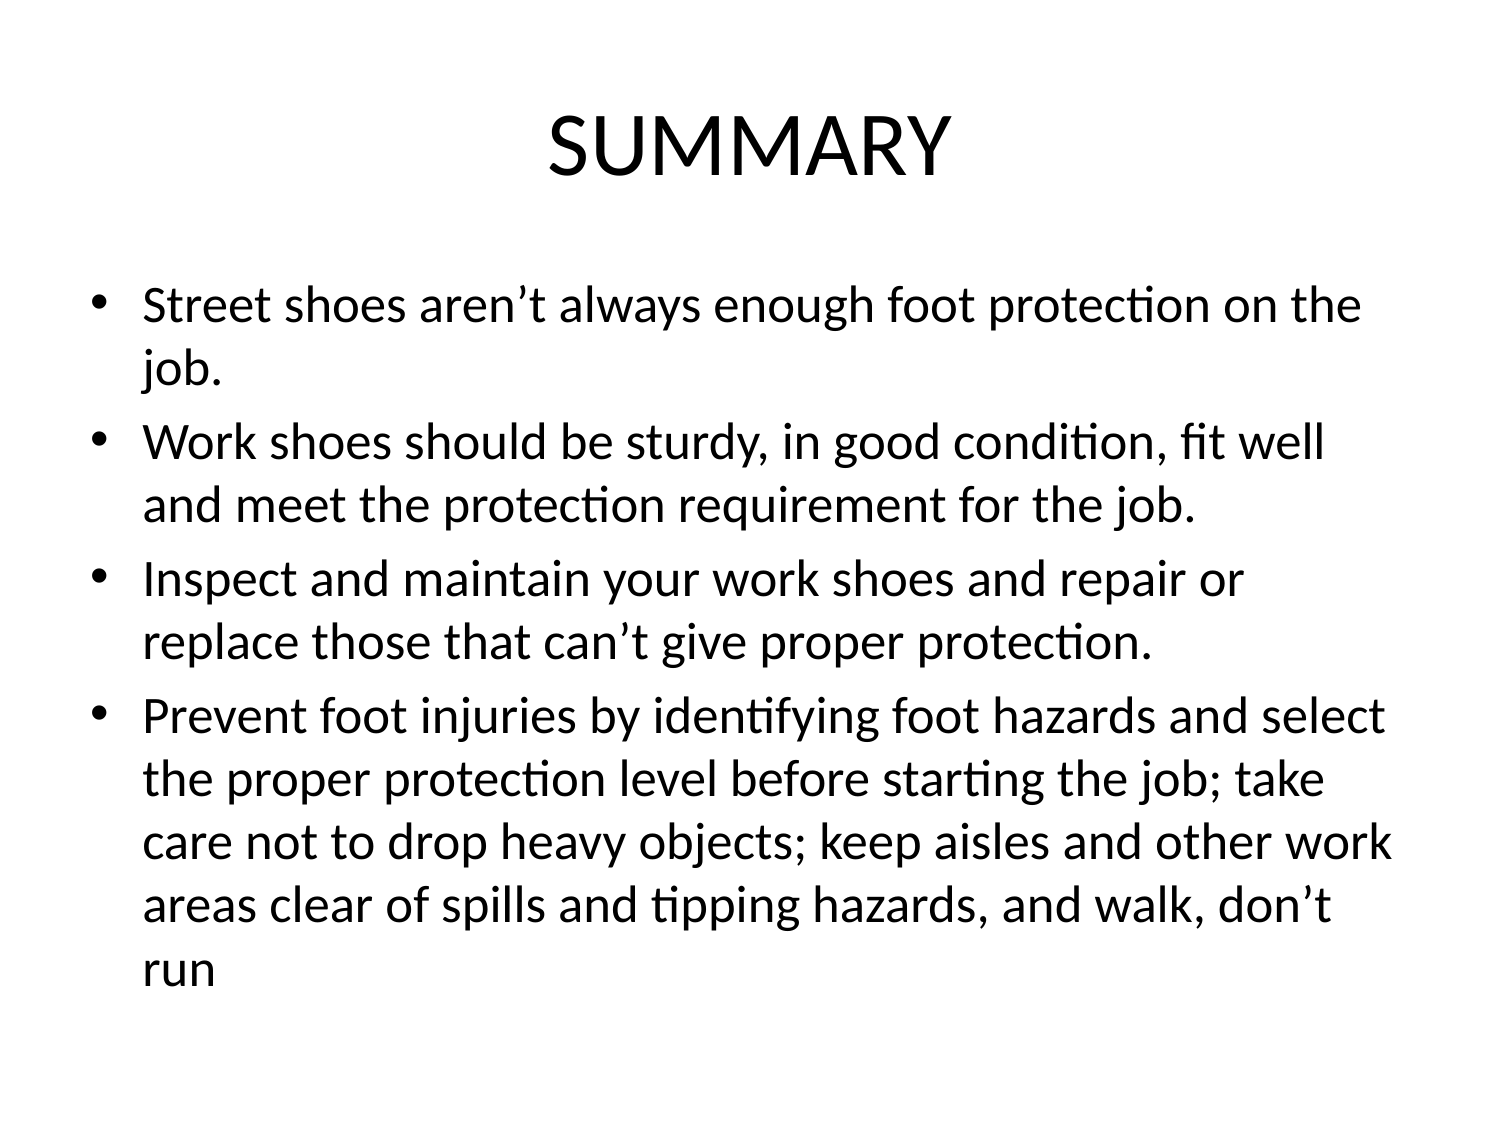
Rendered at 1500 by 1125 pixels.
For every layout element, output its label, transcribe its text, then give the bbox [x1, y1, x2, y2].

list Street shoes aren’t always enough foot protection on the job. Work shoes should be sturdy, in good condition, fit well and meet the protection requirement for the job. Inspect and maintain your work shoes and repair or replace those that can’t give proper protection. Prevent foot injuries by identifying foot hazards and select the proper protection level before starting the job; take care not to drop heavy objects; keep aisles and other work areas clear of spills and tipping hazards, and walk, don’t run [75, 262, 1425, 1005]
title SUMMARY [75, 45, 1425, 233]
